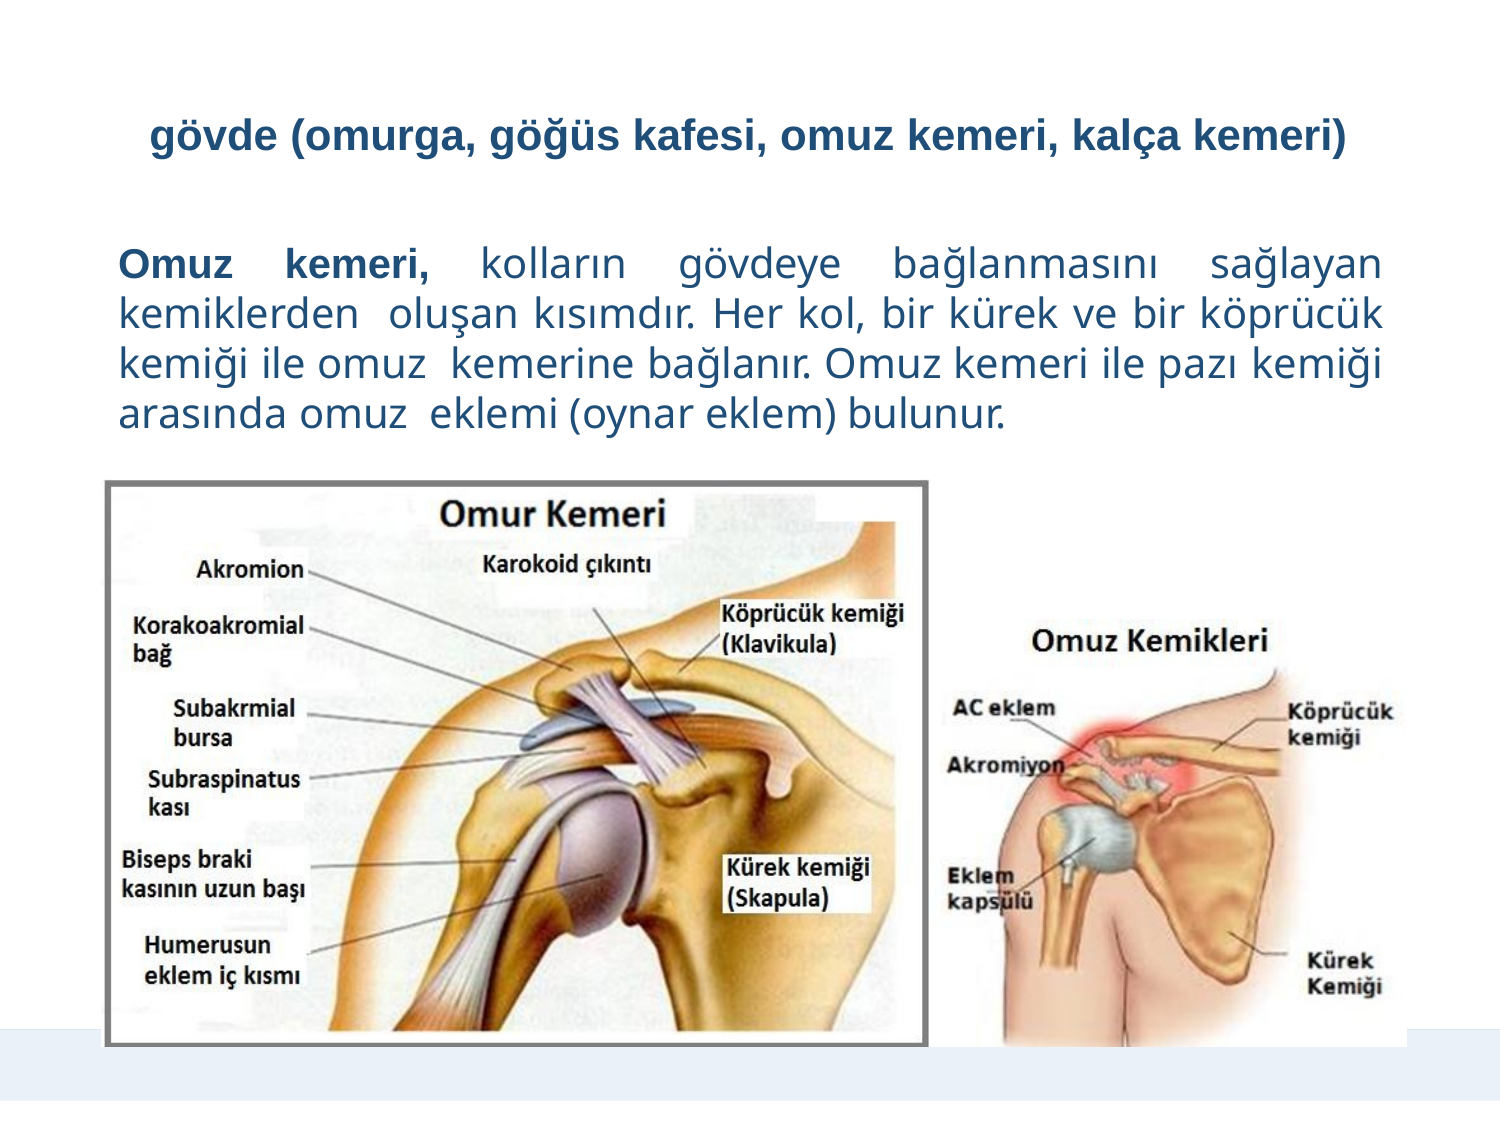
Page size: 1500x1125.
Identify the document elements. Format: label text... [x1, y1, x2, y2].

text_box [101, 479, 1408, 1047]
title gövde (omurga, göğüs kafesi, omuz kemeri, kalça kemeri) [147, 104, 1353, 234]
text_box Omuz kemeri, kolların gövdeye bağlanmasını sağlayan kemiklerden oluşan kısımdır. Her kol, bir kürek ve bir köprücük kemiği ile omuz kemerine bağlanır. Omuz kemeri ile pazı kemiği arasında omuz eklemi (oynar eklem) bulunur. [115, 234, 1385, 437]
